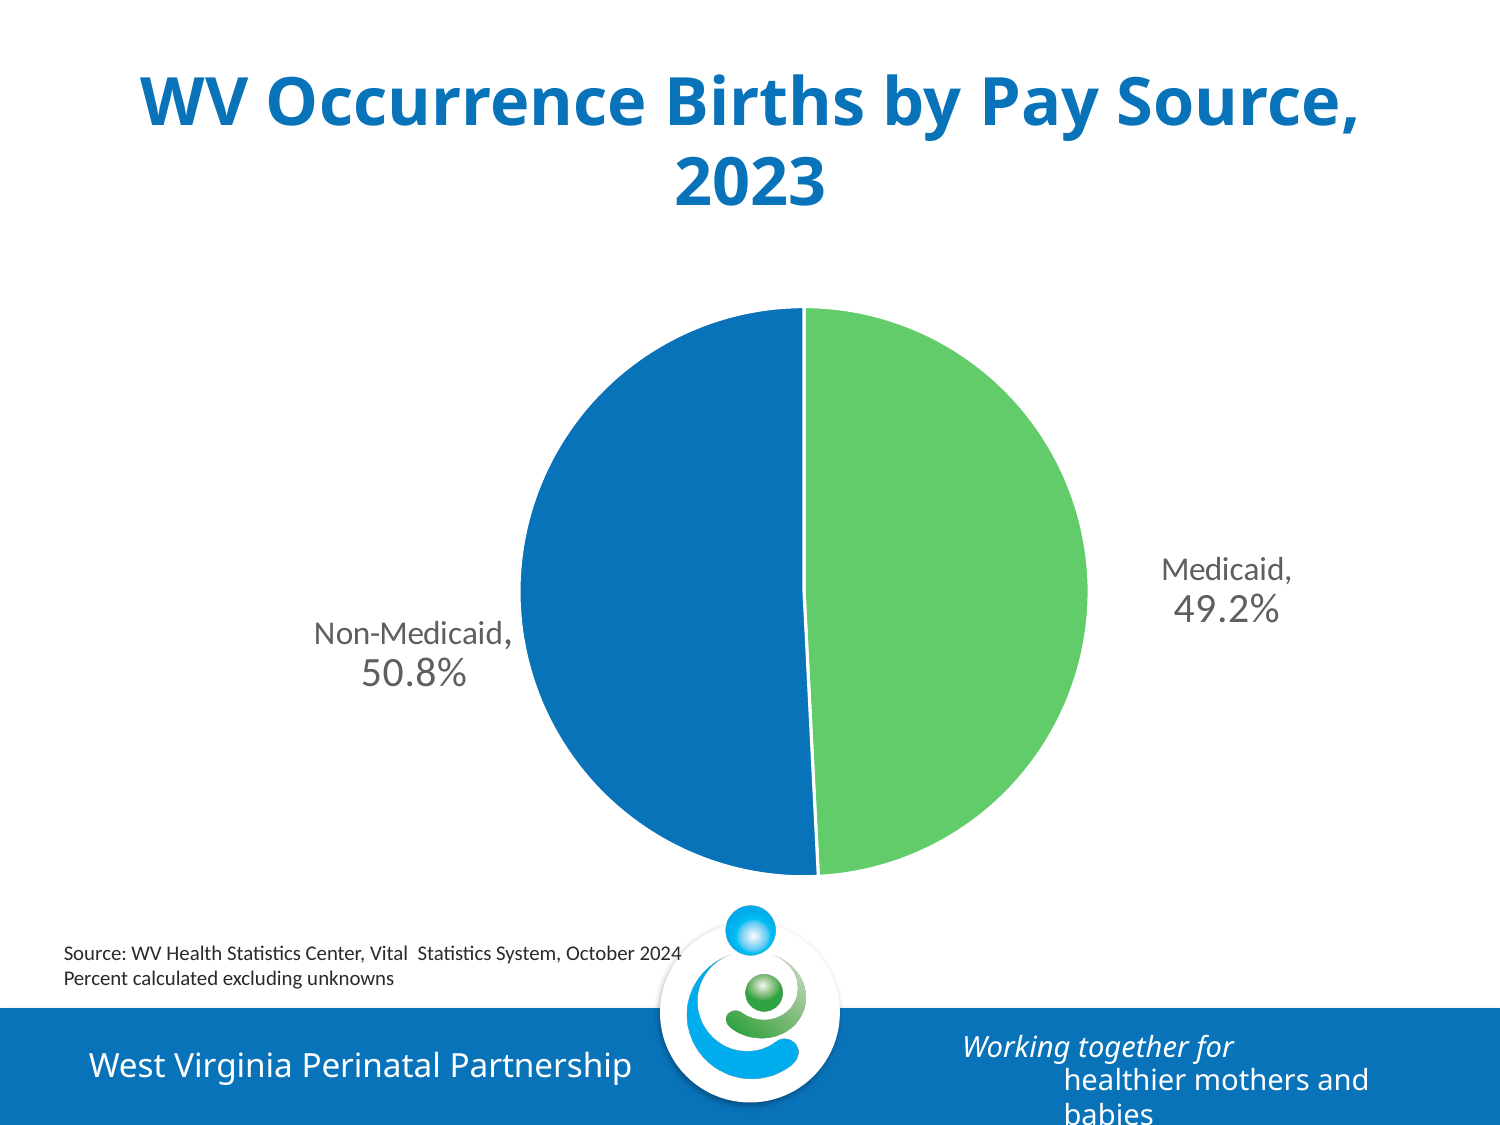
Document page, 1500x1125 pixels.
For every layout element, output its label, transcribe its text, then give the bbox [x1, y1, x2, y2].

title WV Occurrence Births by Pay Source, 2023 [45, 45, 1456, 233]
chart [170, 232, 1370, 952]
picture [648, 952, 848, 1093]
text_box Source: WV Health Statistics Center, Vital Statistics System, October 2024 Percent calculated excluding unknowns [48, 932, 824, 997]
